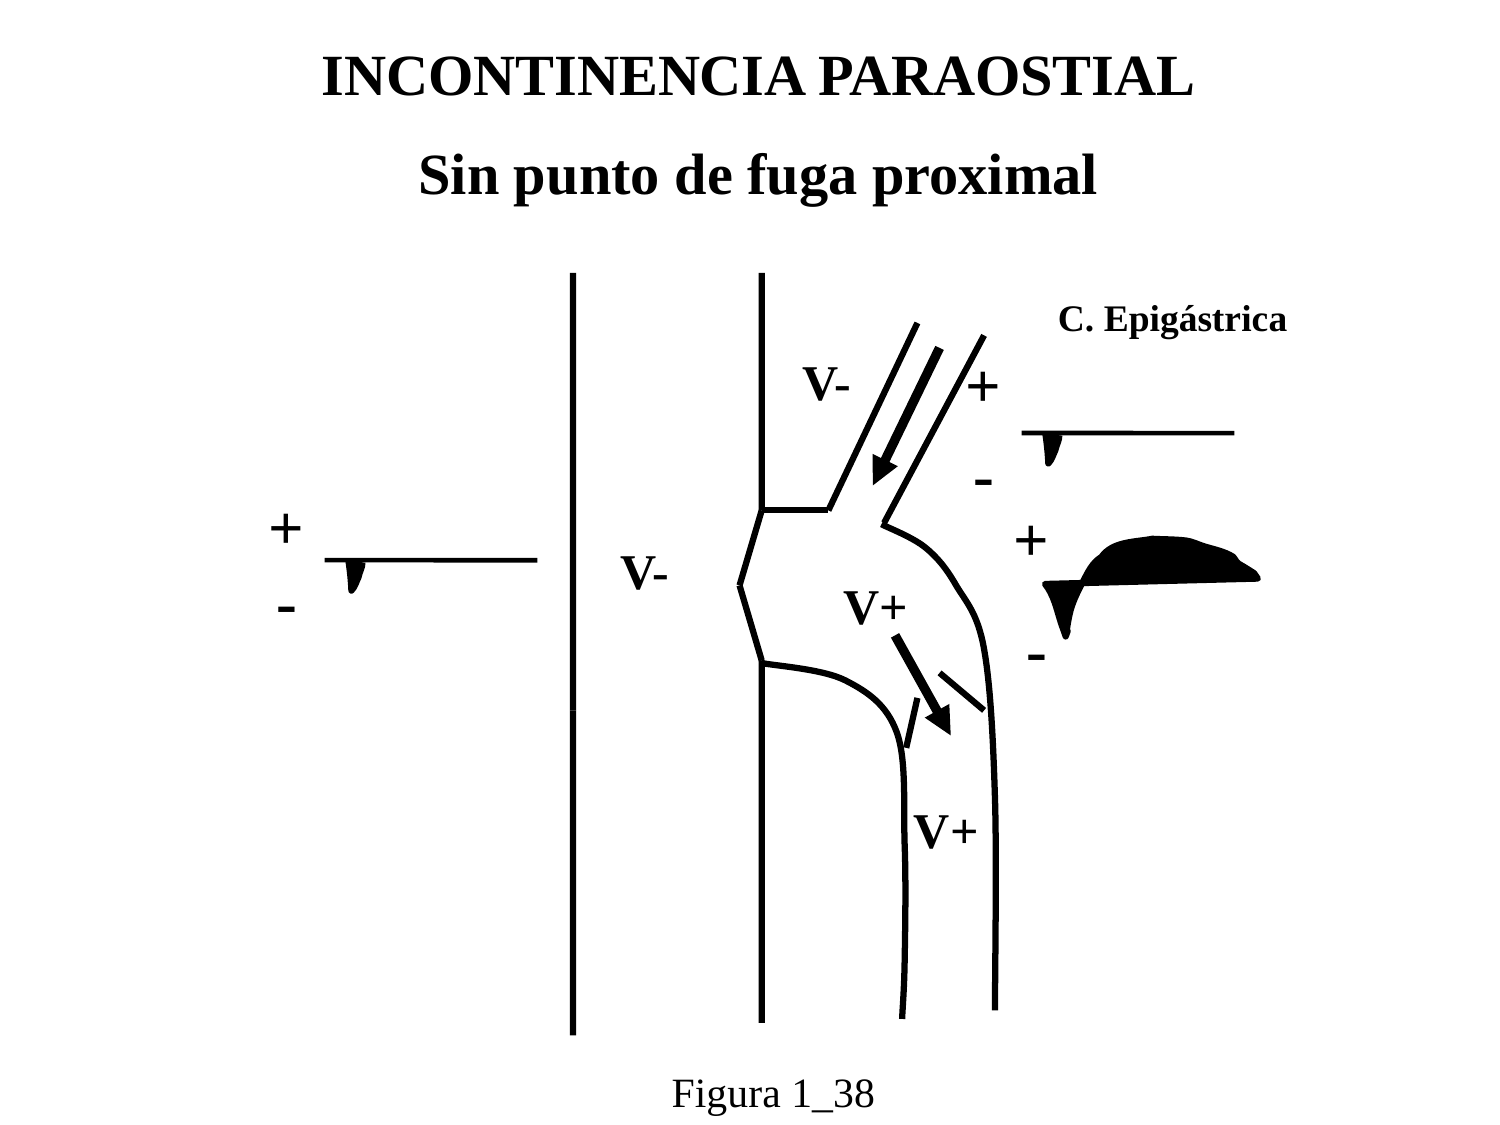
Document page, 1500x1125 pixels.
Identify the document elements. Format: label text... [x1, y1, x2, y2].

text_box V- [787, 342, 867, 418]
text_box V+ [899, 791, 994, 867]
text_box [872, 347, 940, 486]
text_box + [951, 338, 1017, 428]
text_box V+ [828, 567, 923, 643]
text_box [348, 560, 363, 591]
text_box C. Epigástrica [1042, 286, 1303, 347]
text_box [1045, 432, 1060, 464]
text_box - [1011, 602, 1063, 693]
text_box V- [605, 531, 685, 607]
text_box INCONTINENCIA PARAOSTIAL Sin punto de fuga proximal [147, 29, 1370, 214]
text_box [761, 662, 906, 1019]
text_box Figura 1_38 [572, 1058, 975, 1124]
text_box - [262, 555, 313, 645]
text_box + [254, 479, 320, 570]
text_box + [998, 491, 1064, 582]
text_box - [959, 428, 1010, 518]
text_box [881, 524, 996, 1011]
text_box [1045, 538, 1258, 637]
text_box [899, 643, 951, 736]
